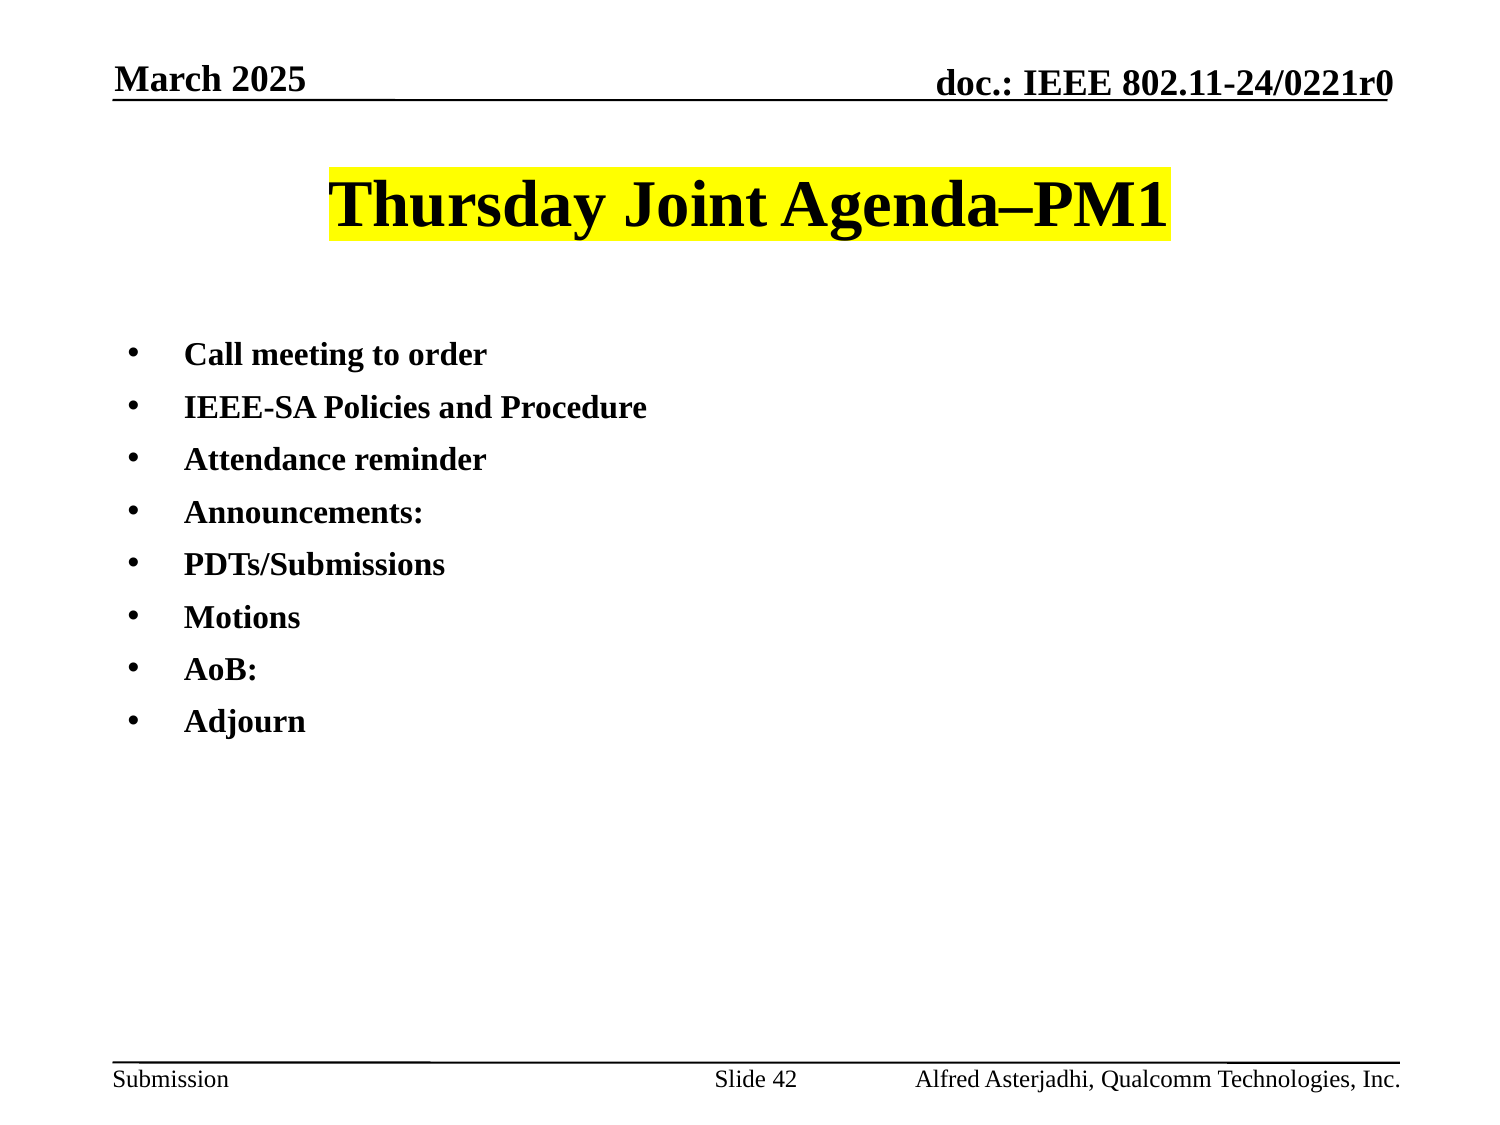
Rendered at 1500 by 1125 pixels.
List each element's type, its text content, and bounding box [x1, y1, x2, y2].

footer Alfred Asterjadhi, Qualcomm Technologies, Inc. [878, 1061, 1402, 1093]
list Call meeting to order IEEE-SA Policies and Procedure Attendance reminder Announcements: PDTs/Submissions Motions AoB: Adjourn [112, 324, 1388, 1000]
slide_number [114, 54, 423, 100]
title Thursday Joint Agenda–PM1 [112, 112, 1388, 288]
slide_number Slide 42 [712, 1061, 800, 1123]
